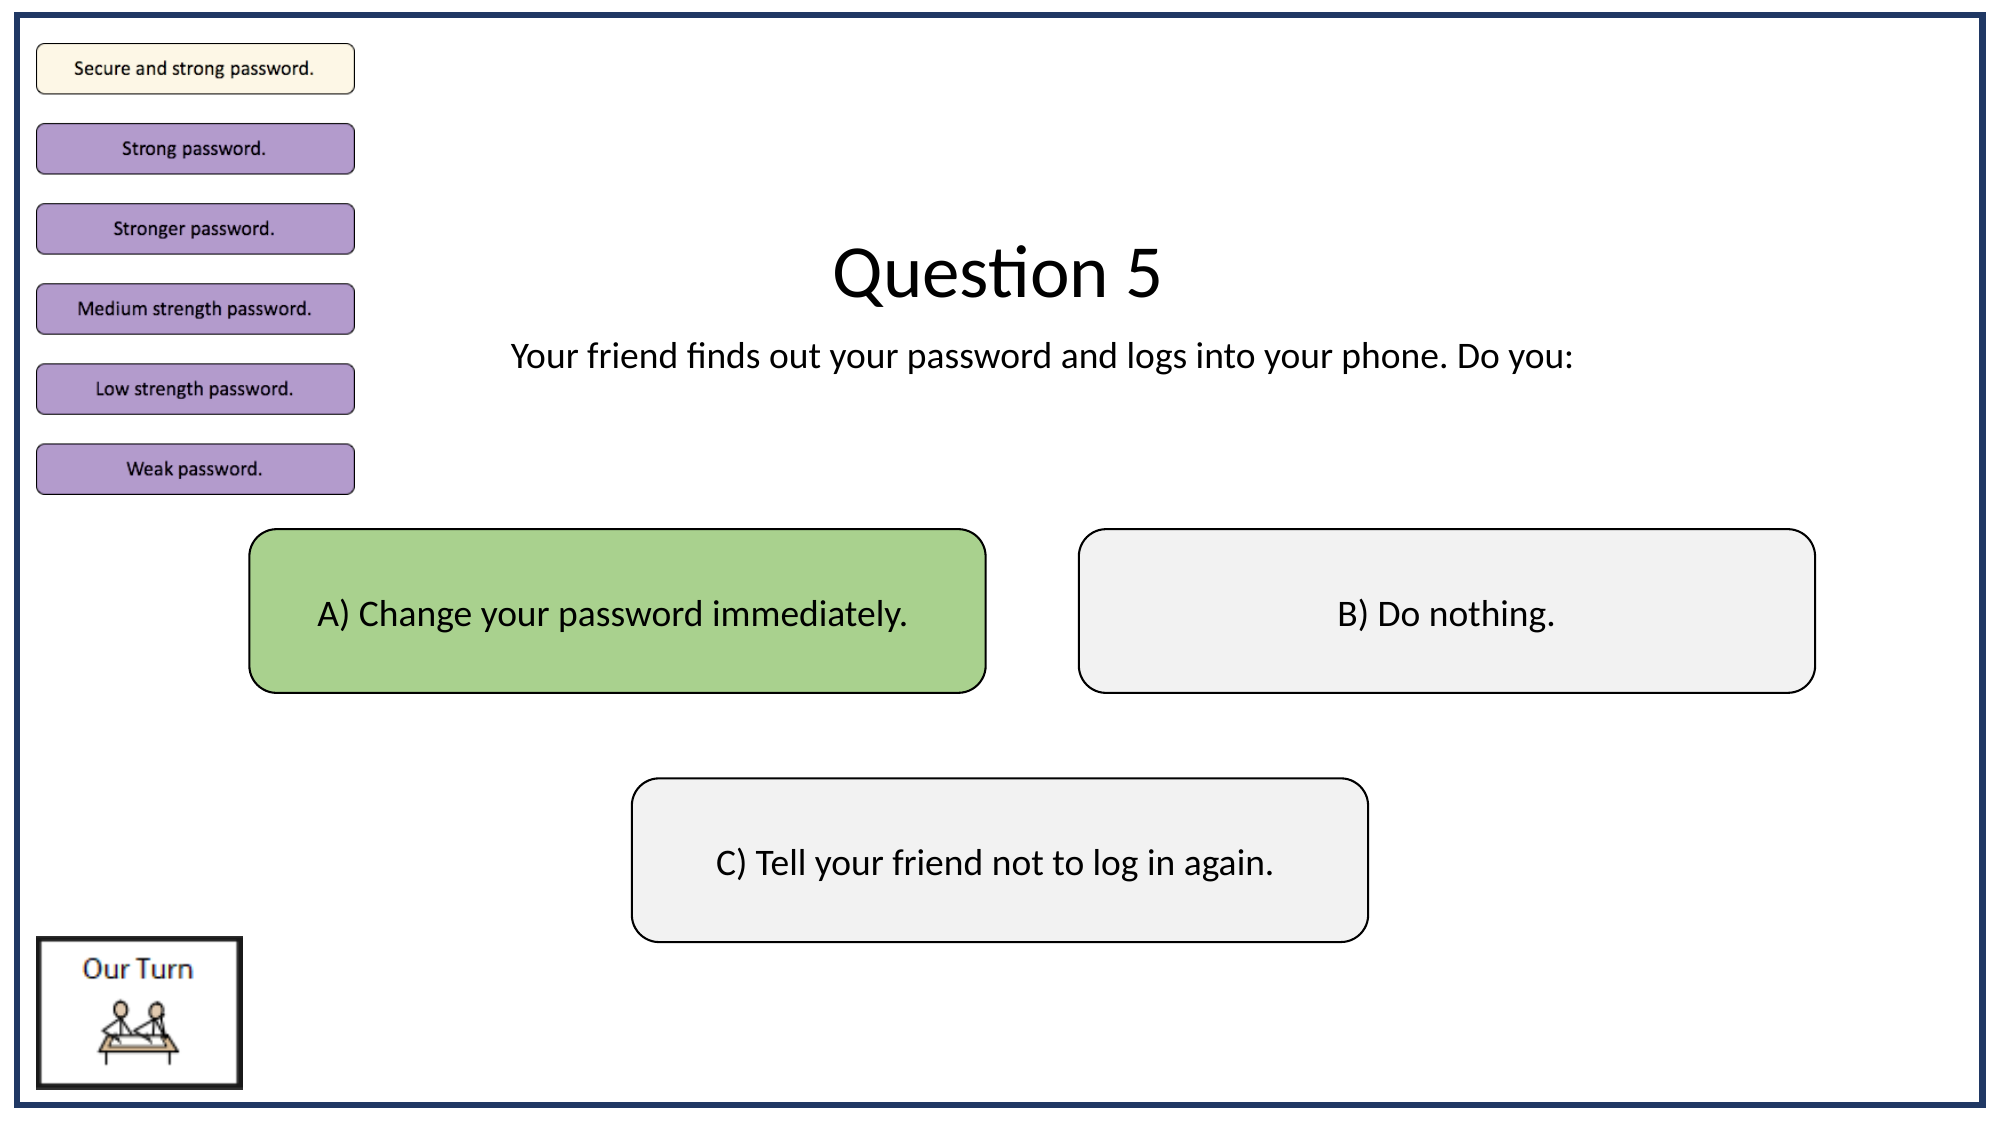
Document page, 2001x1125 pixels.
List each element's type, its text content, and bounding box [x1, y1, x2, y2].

text_box Question 5 [817, 215, 1180, 321]
text_box Your friend finds out your password and logs into your phone. Do you: [496, 323, 1591, 384]
text_box A) Change your password immediately. [248, 528, 987, 694]
picture [36, 936, 243, 1090]
picture [36, 43, 355, 495]
text_box C) Tell your friend not to log in again. [630, 777, 1370, 944]
text_box [16, 14, 1983, 1106]
text_box B) Do nothing. [1077, 528, 1817, 694]
